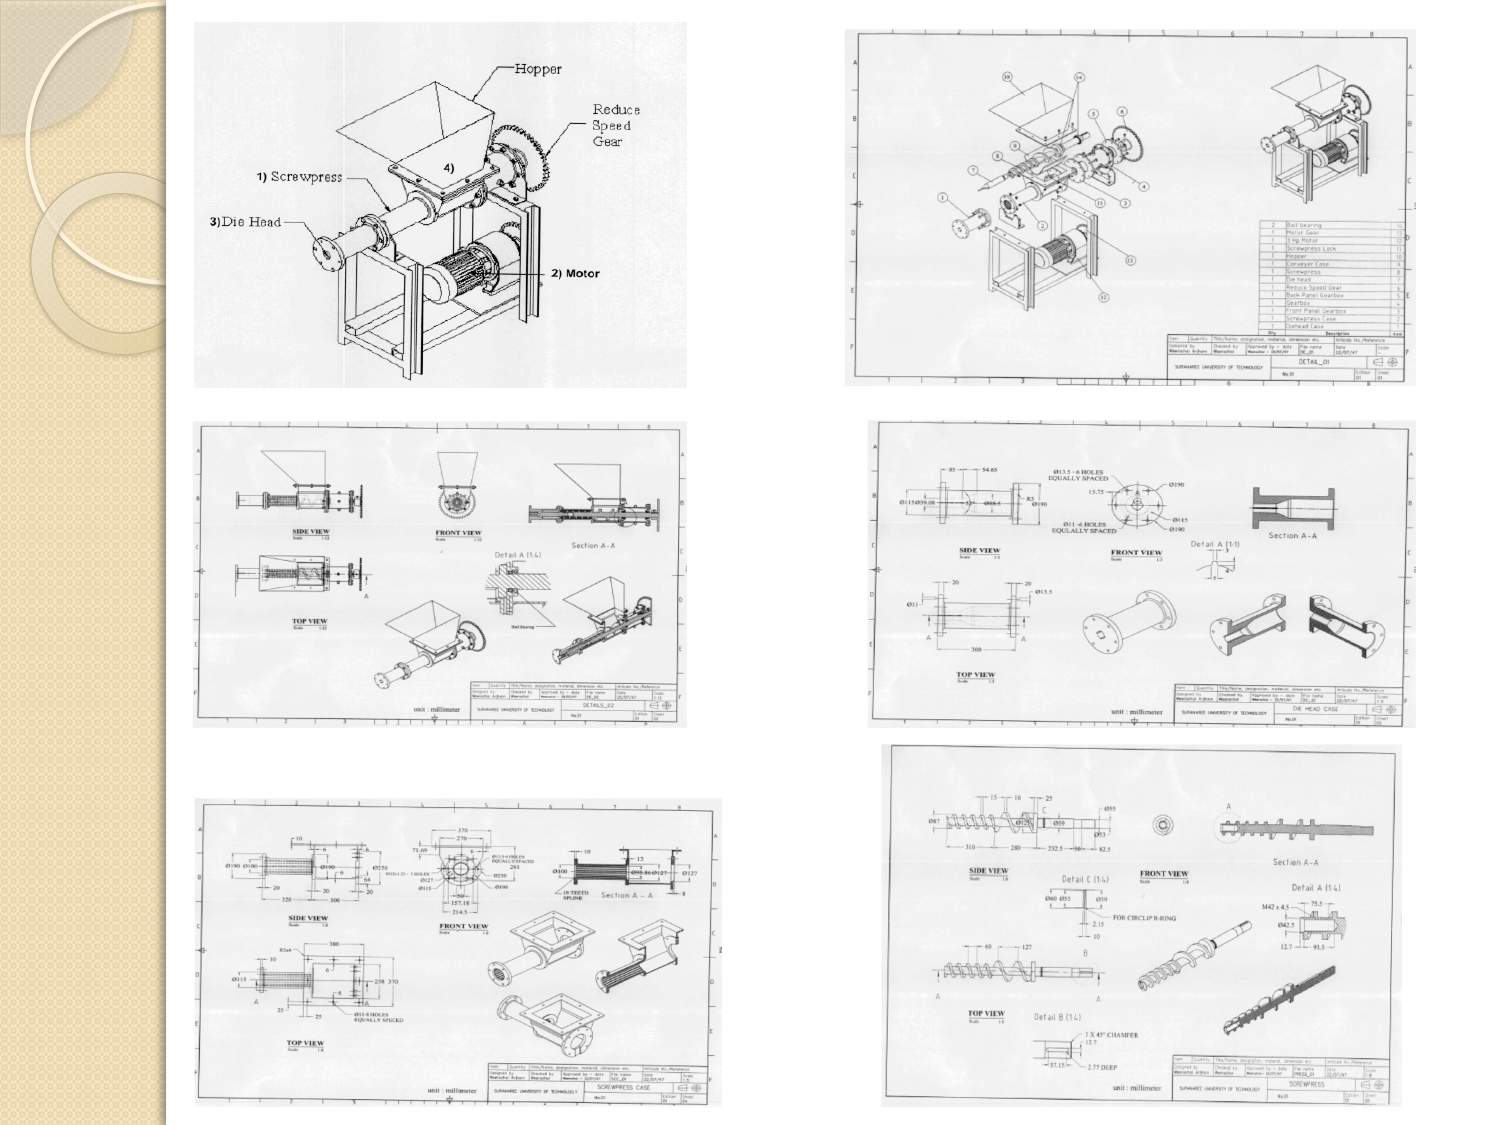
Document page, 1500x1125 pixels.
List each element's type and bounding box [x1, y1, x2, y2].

picture [193, 21, 722, 1125]
picture [845, 0, 1415, 1125]
